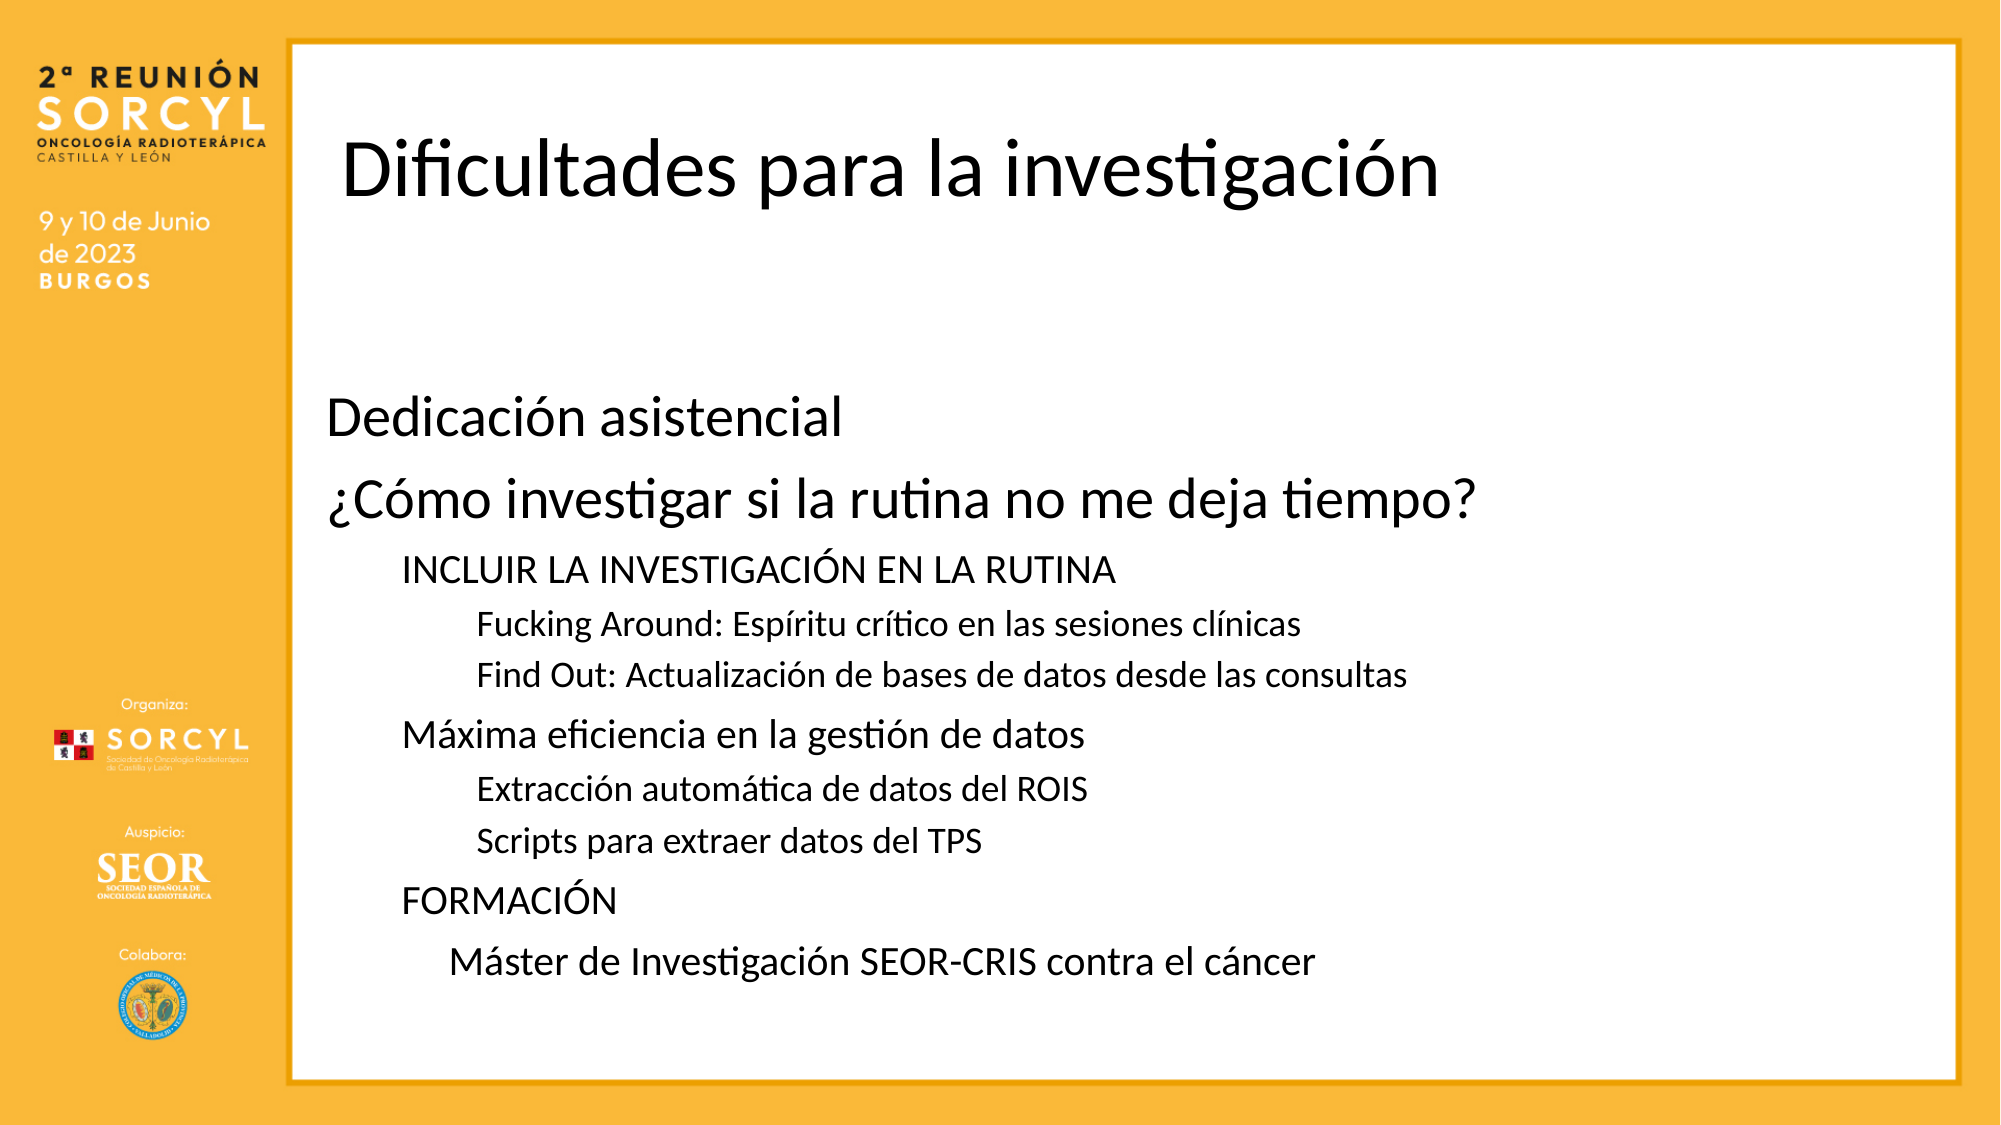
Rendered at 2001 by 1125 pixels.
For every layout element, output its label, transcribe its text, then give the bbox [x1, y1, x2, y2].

list Dedicación asistencial ¿Cómo investigar si la rutina no me deja tiempo? INCLUIR LA INVESTIGACIÓN EN LA RUTINA Fucking Around: Espíritu crítico en las sesiones clínicas Find Out: Actualización de bases de datos desde las consultas Máxima eficiencia en la gestión de datos Extracción automática de datos del ROIS Scripts para extraer datos del TPS FORMACIÓN Máster de Investigación SEOR-CRIS contra el cáncer [326, 379, 1900, 1032]
picture [0, 0, 2001, 1125]
title Dificultades para la investigación [326, 113, 1791, 221]
